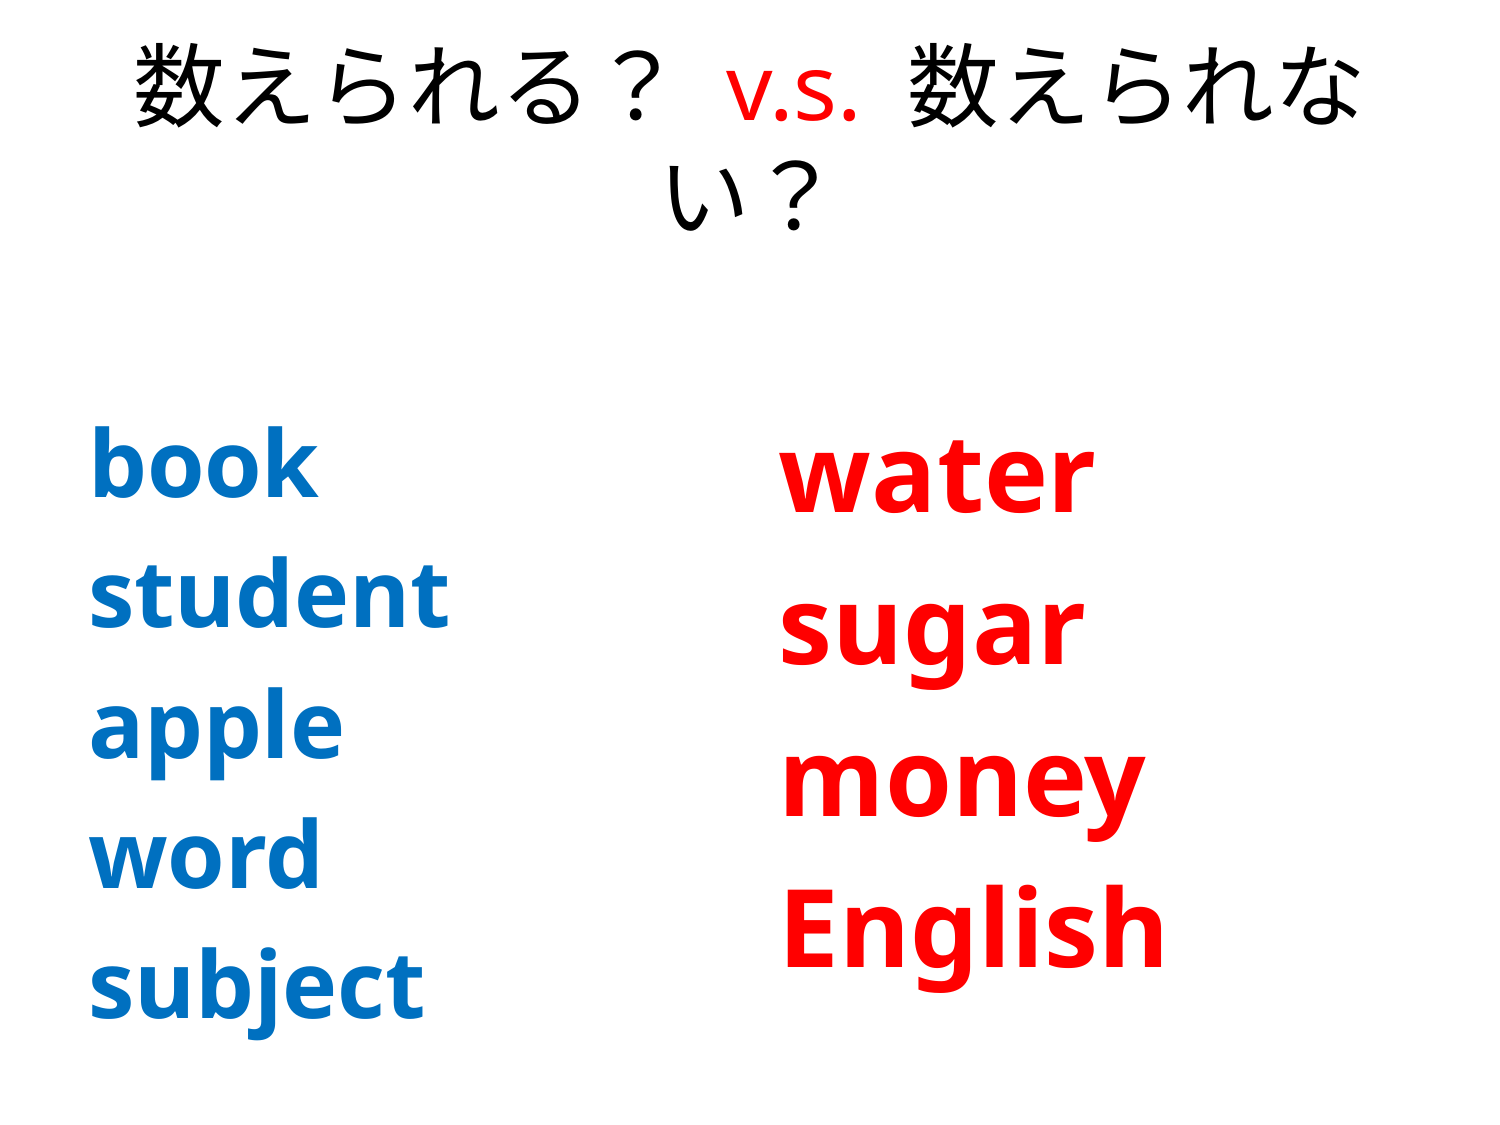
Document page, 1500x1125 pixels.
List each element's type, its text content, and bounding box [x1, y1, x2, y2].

title 数えられる？ v.s. 数えられない？ [75, 45, 1425, 233]
list book student apple word subject [73, 397, 737, 1046]
list water sugar money English [763, 397, 1427, 1046]
